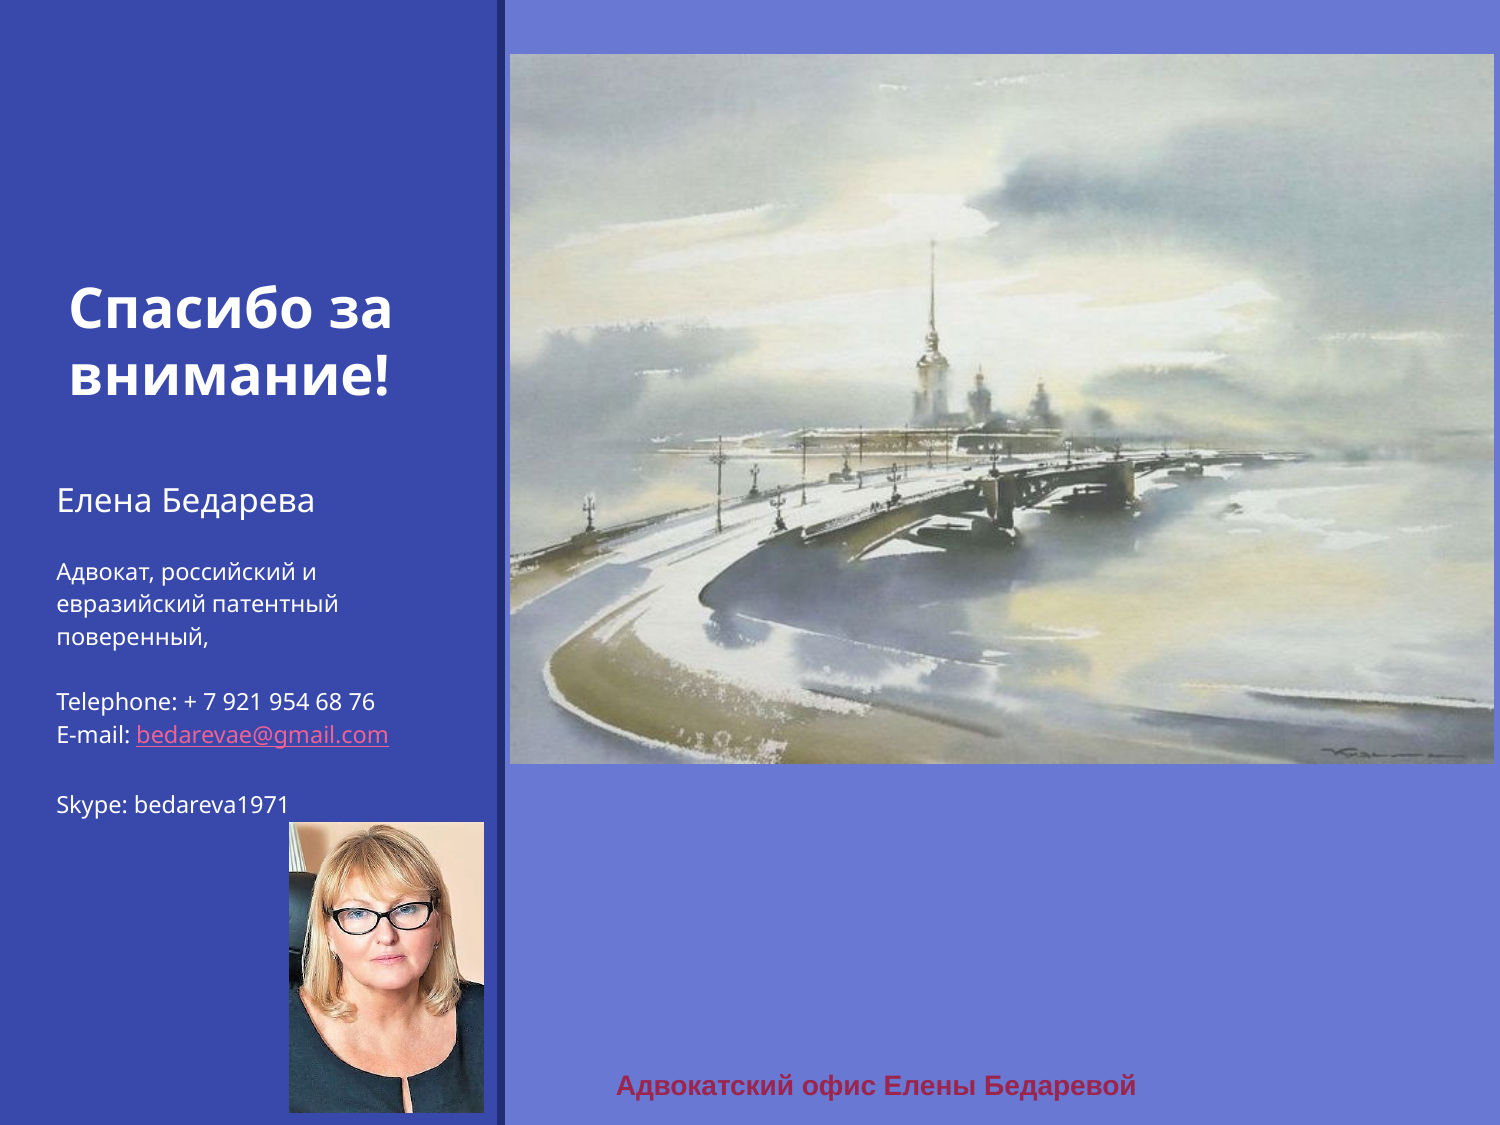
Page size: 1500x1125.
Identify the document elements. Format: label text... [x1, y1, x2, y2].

list Елена Бедарева Адвокат, российский и евразийский патентный поверенный, Telephone: + 7 921 954 68 76 E-mail: bedarevae@gmail.com Skype: bedareva1971 [41, 397, 450, 917]
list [289, 822, 484, 1114]
title Спасибо за внимание! [53, 101, 449, 397]
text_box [134, 175, 505, 355]
picture [510, 54, 1494, 764]
footer Адвокатский офис Елены Бедаревой [590, 1059, 1163, 1120]
